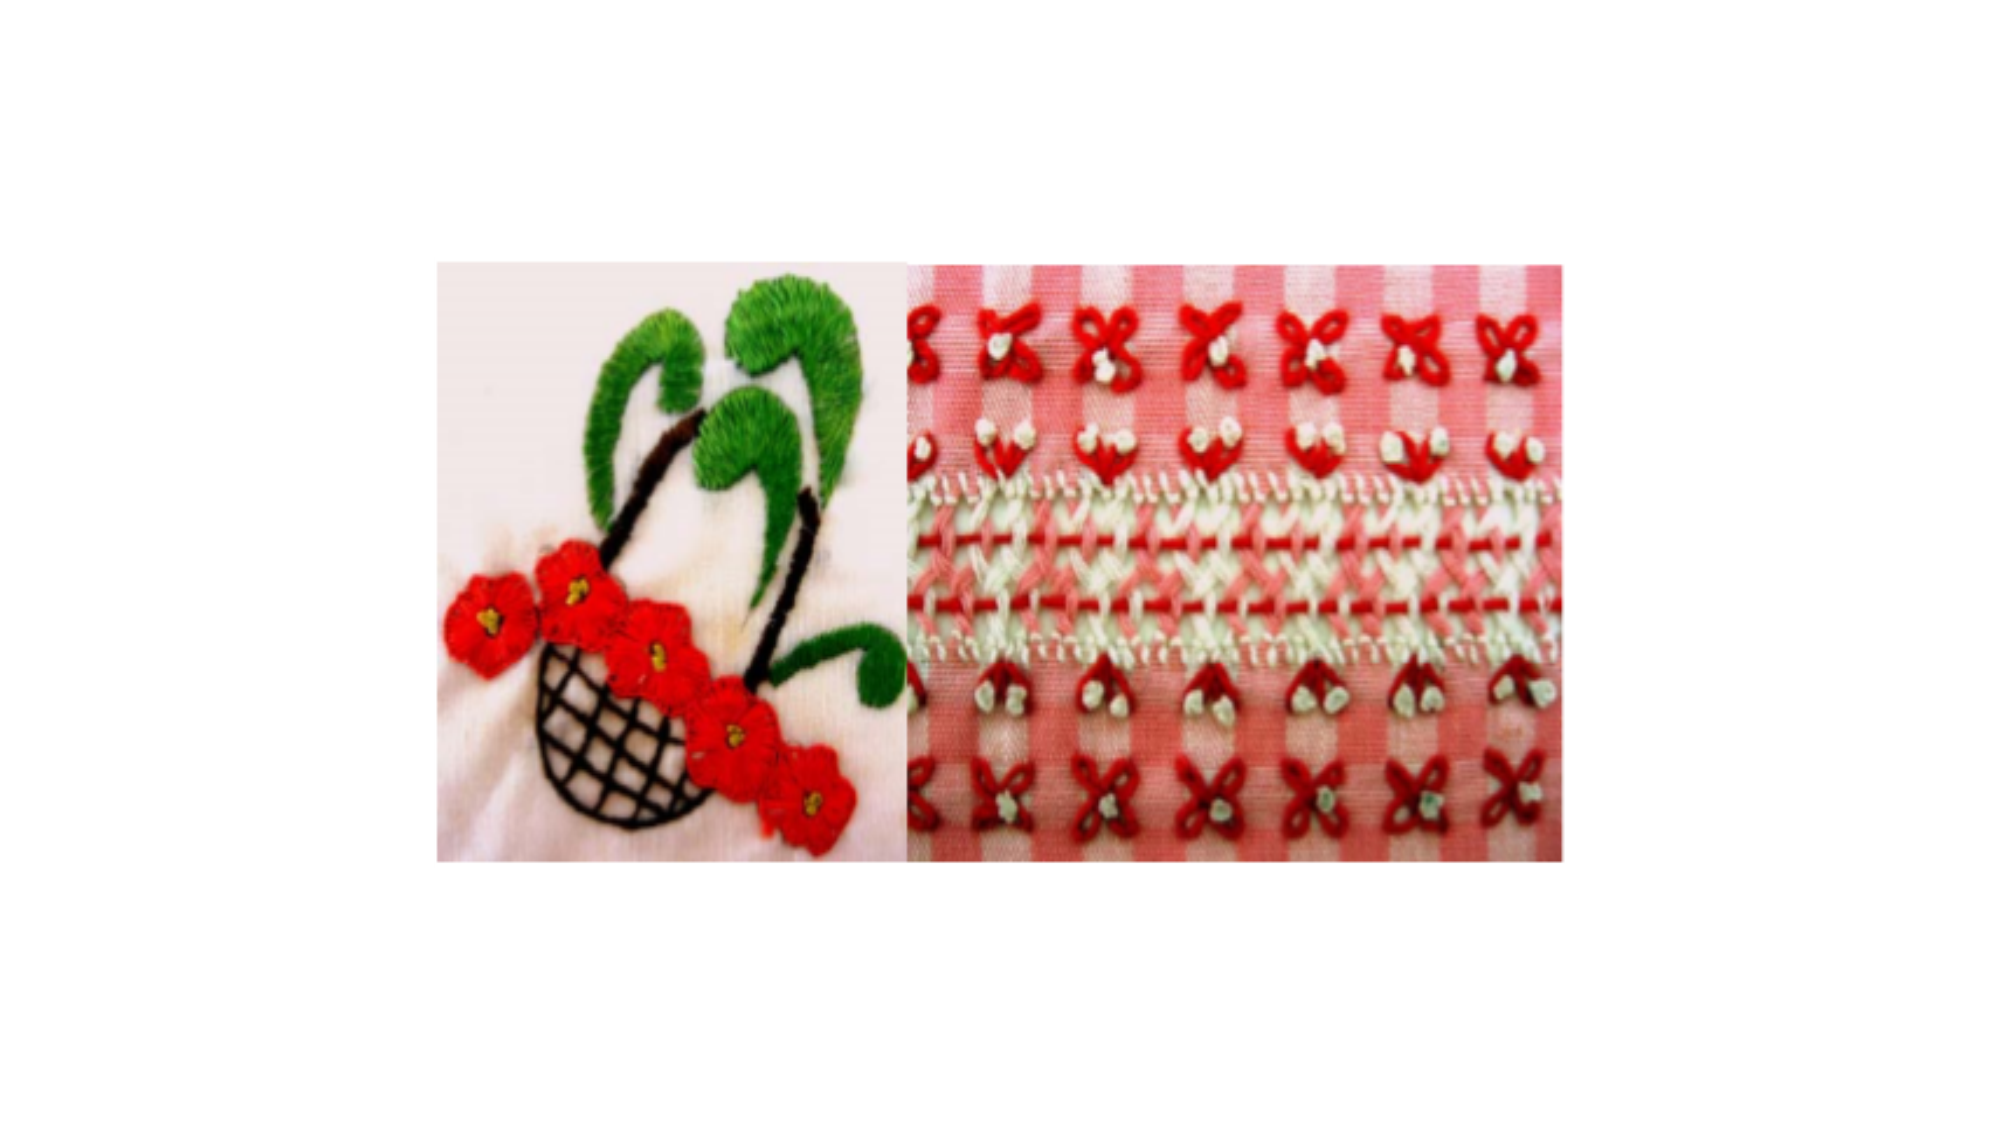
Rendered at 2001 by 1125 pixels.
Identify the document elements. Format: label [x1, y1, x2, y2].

picture [433, 257, 1566, 868]
